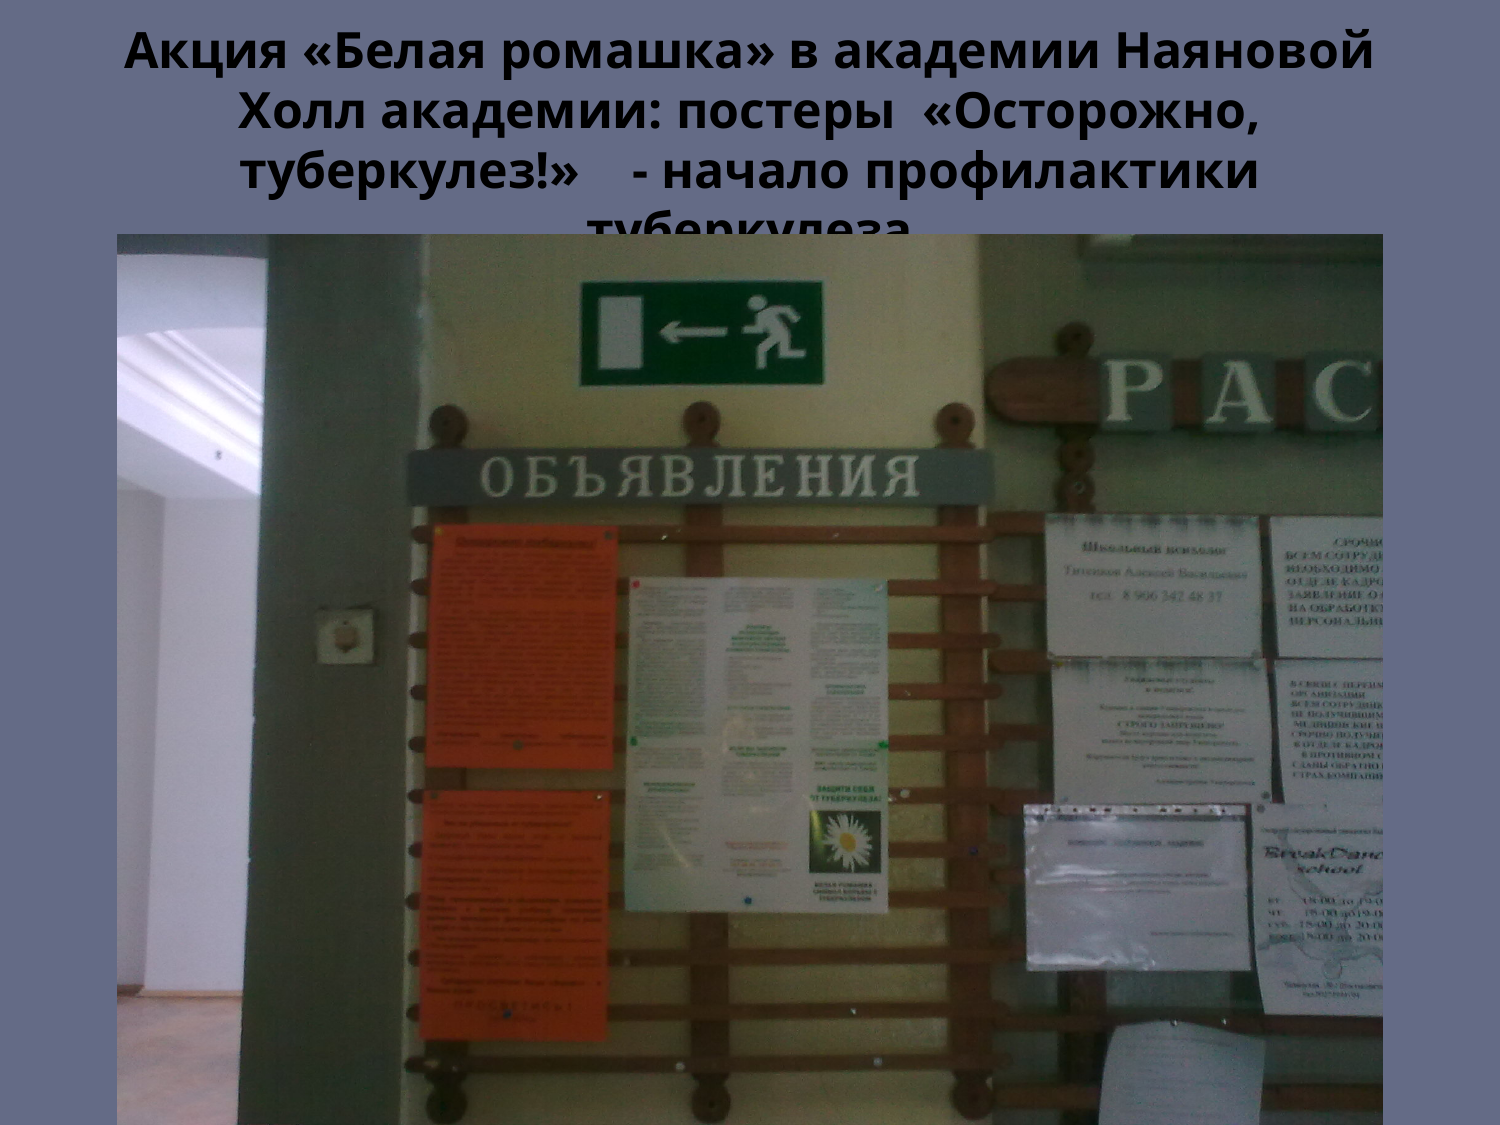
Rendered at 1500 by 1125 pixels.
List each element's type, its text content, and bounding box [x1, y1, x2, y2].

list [116, 234, 1383, 1125]
title Акция «Белая ромашка» в академии Наяновой Холл академии: постеры «Осторожно, туберкулез!» - начало профилактики туберкулеза [75, 45, 1425, 233]
